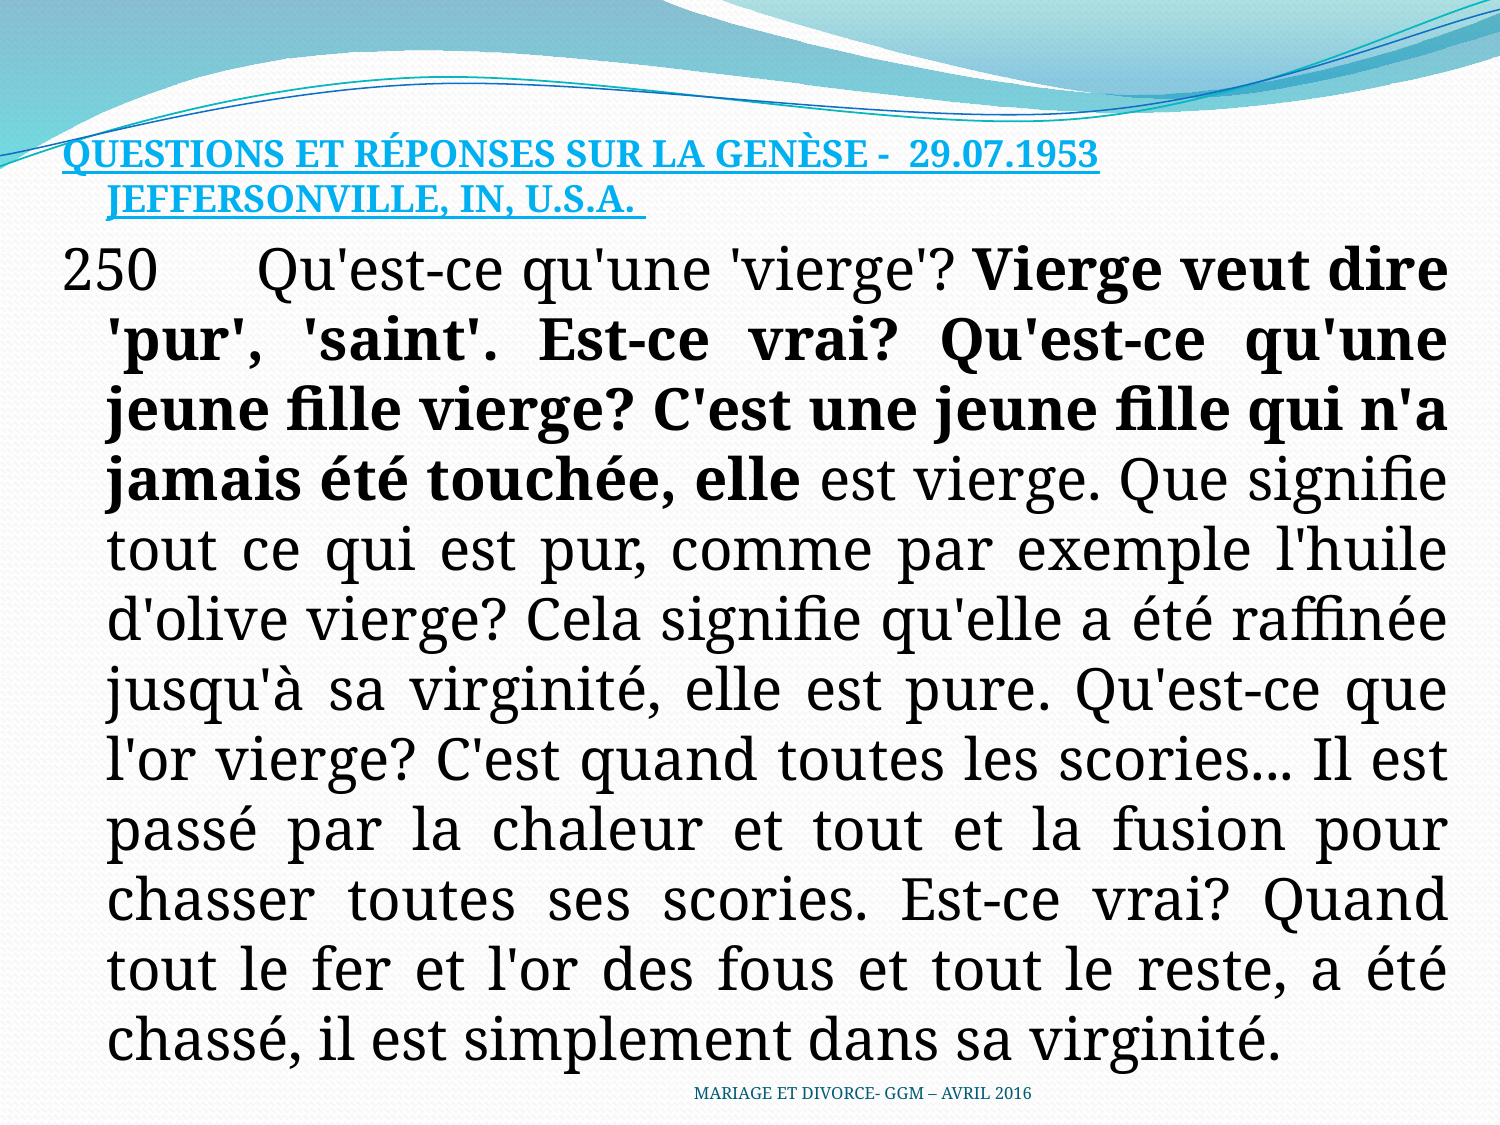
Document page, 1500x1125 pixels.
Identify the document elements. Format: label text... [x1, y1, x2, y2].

list QUESTIONS ET RÉPONSES SUR LA GENÈSE - 29.07.1953 JEFFERSONVILLE, IN, U.S.A. 250 Qu'est-ce qu'une 'vierge'? Vierge veut dire 'pur', 'saint'. Est-ce vrai? Qu'est-ce qu'une jeune fille vierge? C'est une jeune fille qui n'a jamais été touchée, elle est vierge. Que signifie tout ce qui est pur, comme par exemple l'huile d'olive vierge? Cela signifie qu'elle a été raffinée jusqu'à sa virginité, elle est pure. Qu'est-ce que l'or vierge? C'est quand toutes les scories... Il est passé par la chaleur et tout et la fusion pour chasser toutes ses scories. Est-ce vrai? Quand tout le fer et l'or des fous et tout le reste, a été chassé, il est simplement dans sa virginité. [46, 70, 1466, 1044]
footer MARIAGE ET DIVORCE- GGM – AVRIL 2016 [437, 1042, 1289, 1103]
